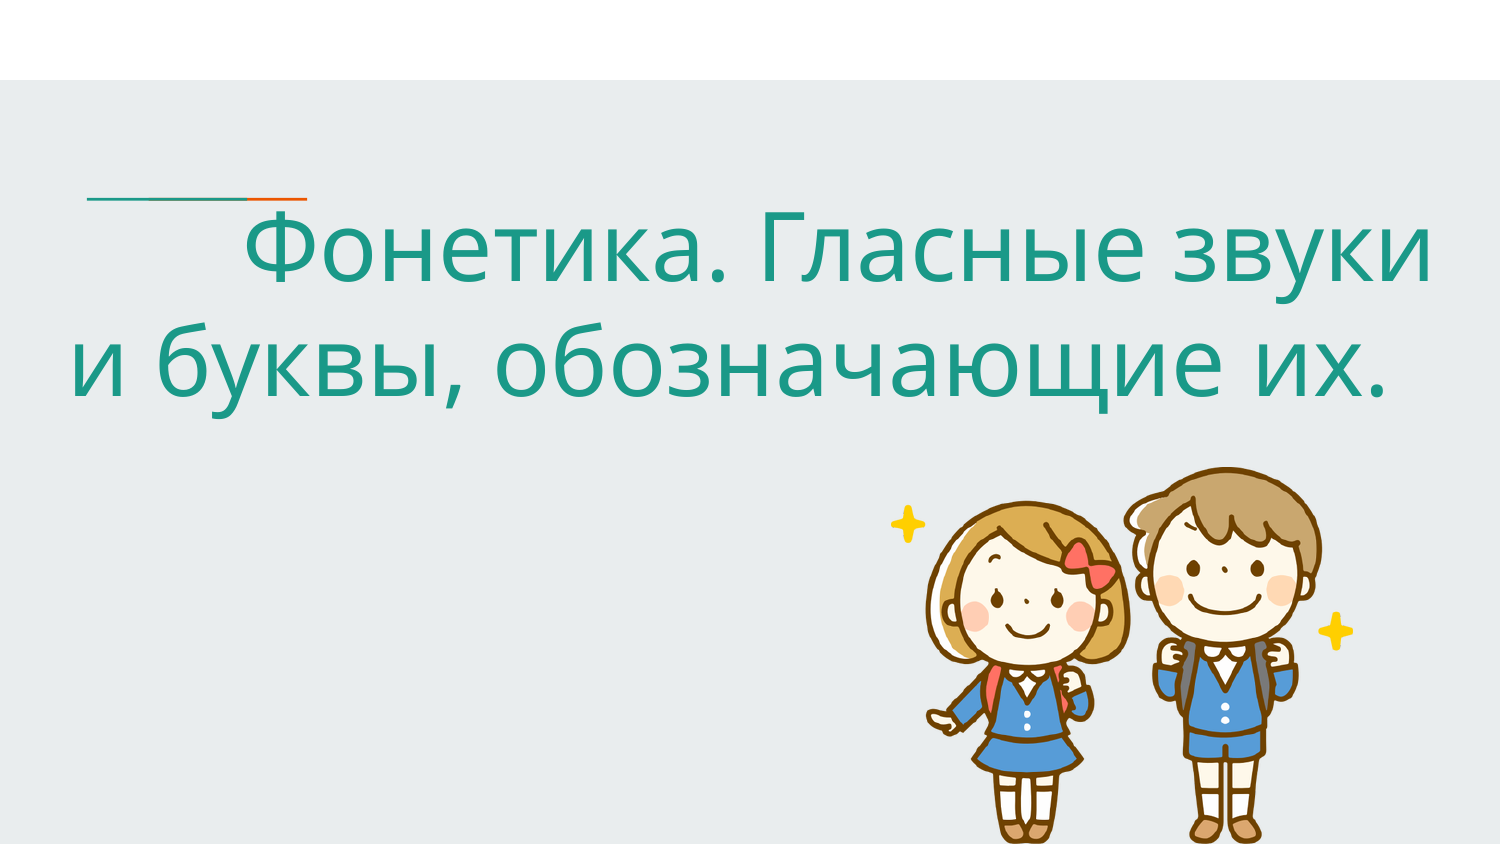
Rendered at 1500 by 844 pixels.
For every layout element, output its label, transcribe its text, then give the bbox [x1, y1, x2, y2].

picture [890, 467, 1353, 844]
title Фонетика. Гласные звуки и буквы, обозначающие их. [52, 170, 1454, 490]
